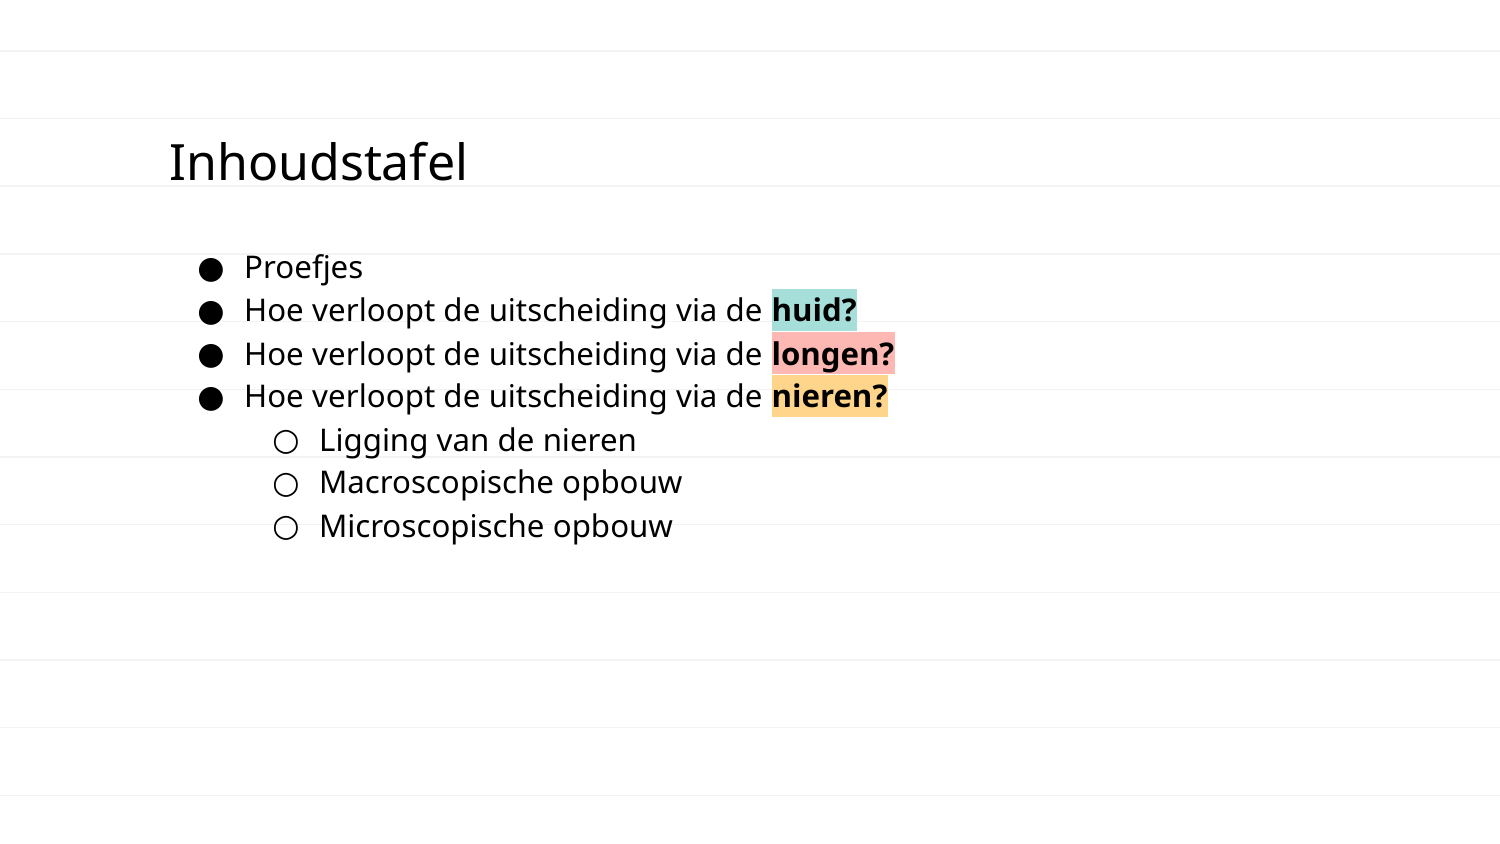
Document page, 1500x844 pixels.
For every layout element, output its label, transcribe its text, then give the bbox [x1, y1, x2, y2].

list Proefjes Hoe verloopt de uitscheiding via de huid? Hoe verloopt de uitscheiding via de longen? Hoe verloopt de uitscheiding via de nieren? Ligging van de nieren Macroscopische opbouw Microscopische opbouw [154, 226, 1149, 743]
title Inhoudstafel [154, 84, 1351, 205]
